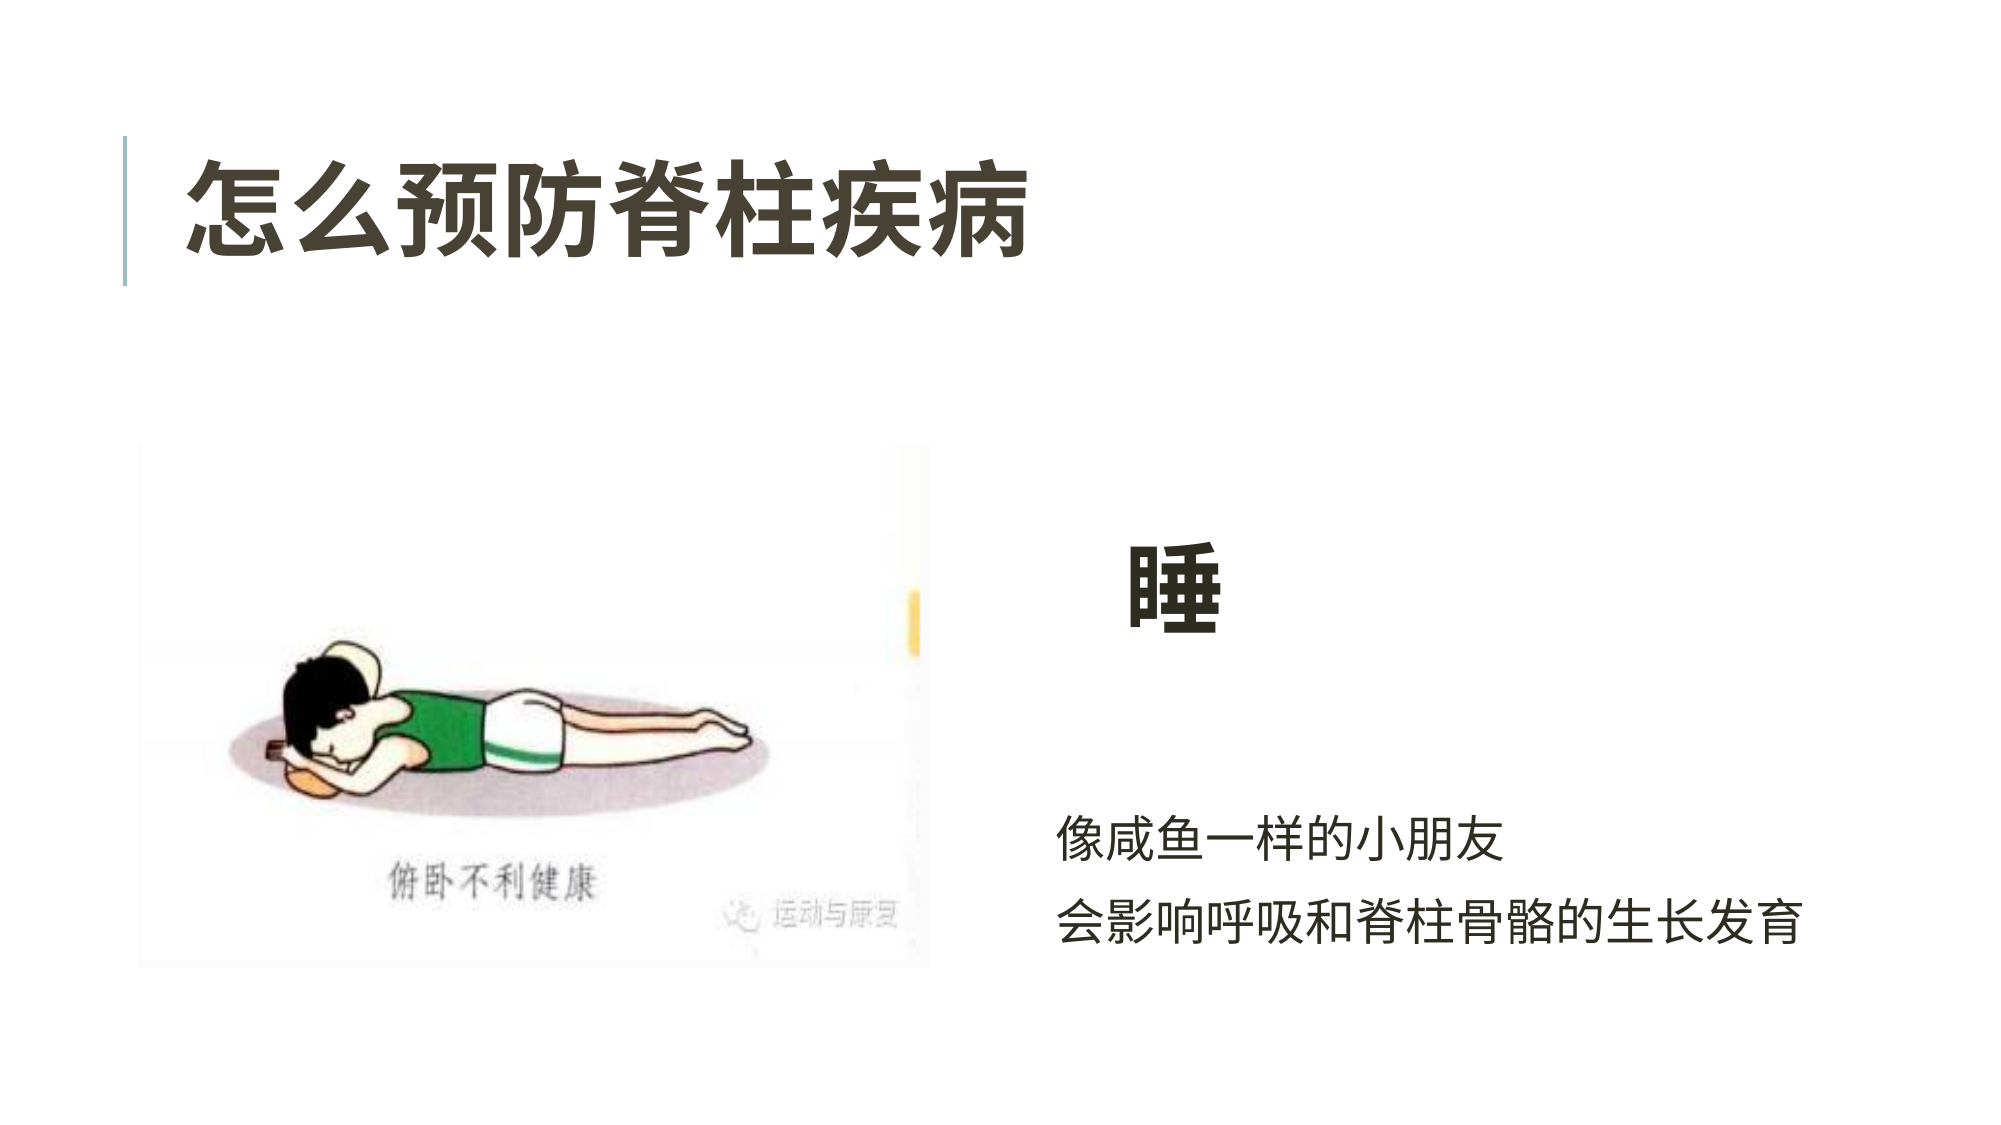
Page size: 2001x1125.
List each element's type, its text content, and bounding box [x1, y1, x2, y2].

list 睡 像咸鱼一样的小朋友 会影响呼吸和脊柱骨骼的生长发育 [1047, 532, 1863, 1014]
title 怎么预防脊柱疾病 [168, 96, 1763, 342]
picture [137, 445, 930, 968]
